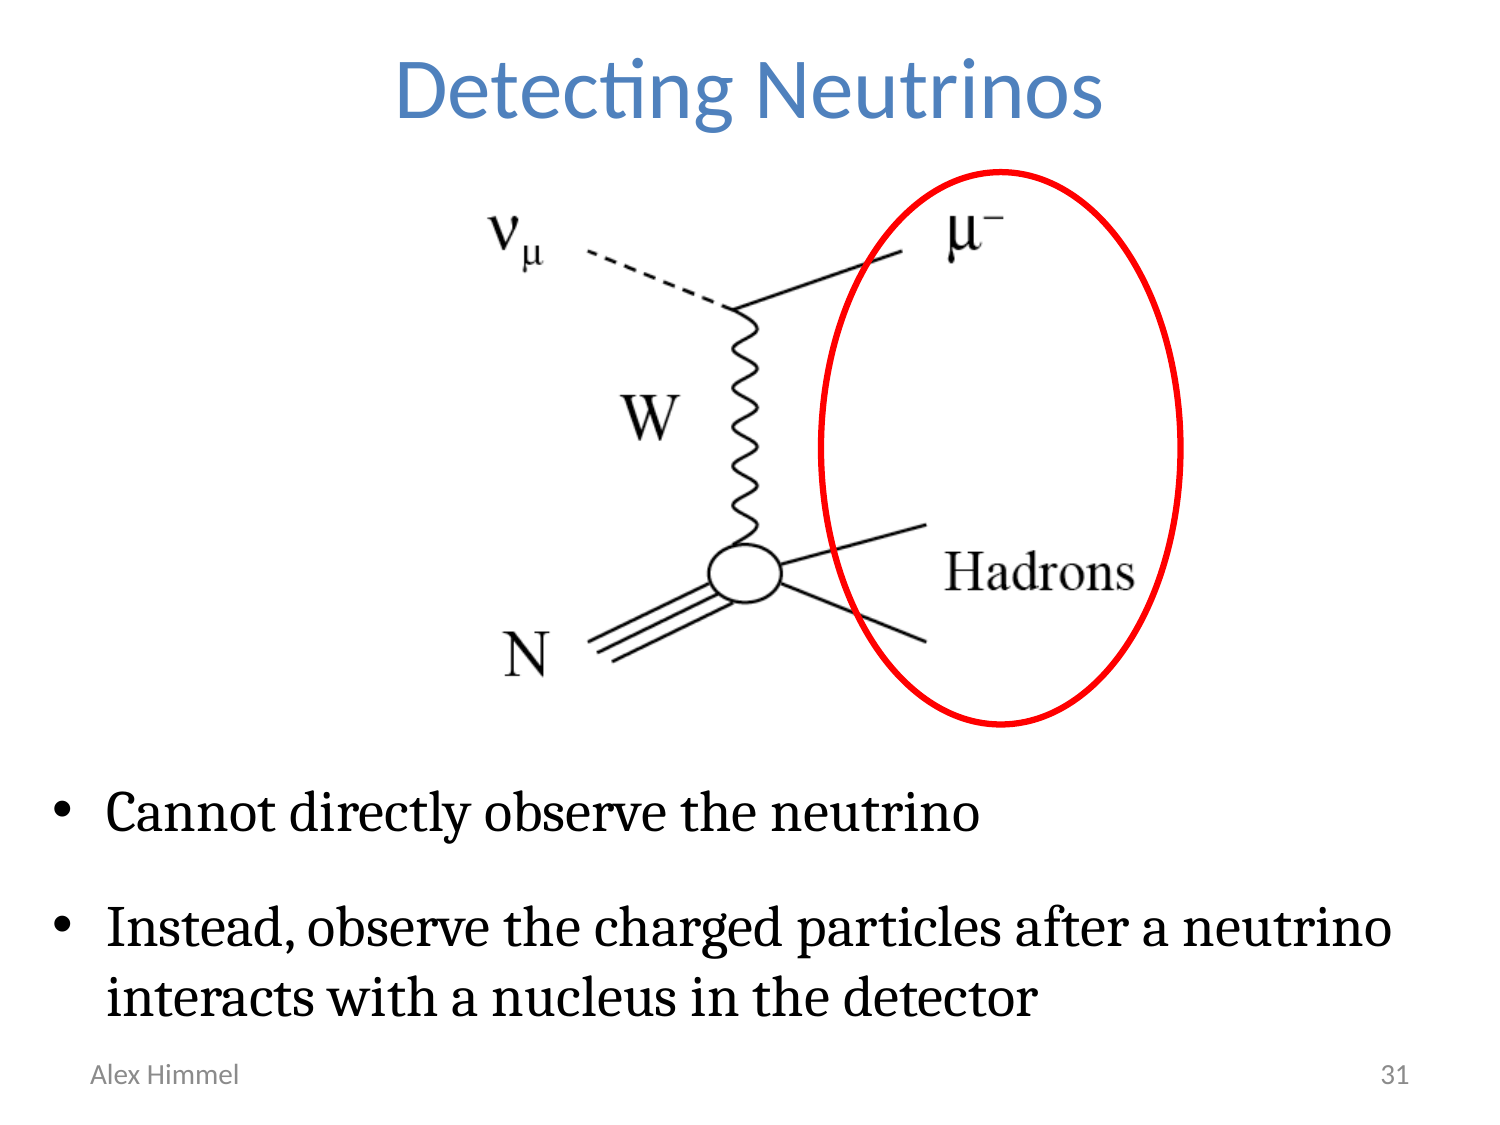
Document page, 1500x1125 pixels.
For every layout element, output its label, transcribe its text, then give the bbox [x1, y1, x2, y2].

list Cannot directly observe the neutrino Instead, observe the charged particles after a neutrino interacts with a nucleus in the detector [37, 765, 1463, 1038]
text_box [921, 696, 1081, 725]
slide_number Alex Himmel [75, 1042, 425, 1103]
text_box [1149, 292, 1181, 605]
slide_number 31 [1074, 1042, 1425, 1103]
title Detecting Neutrinos [75, 23, 1425, 144]
picture [480, 197, 1145, 688]
text_box [929, 172, 1073, 195]
